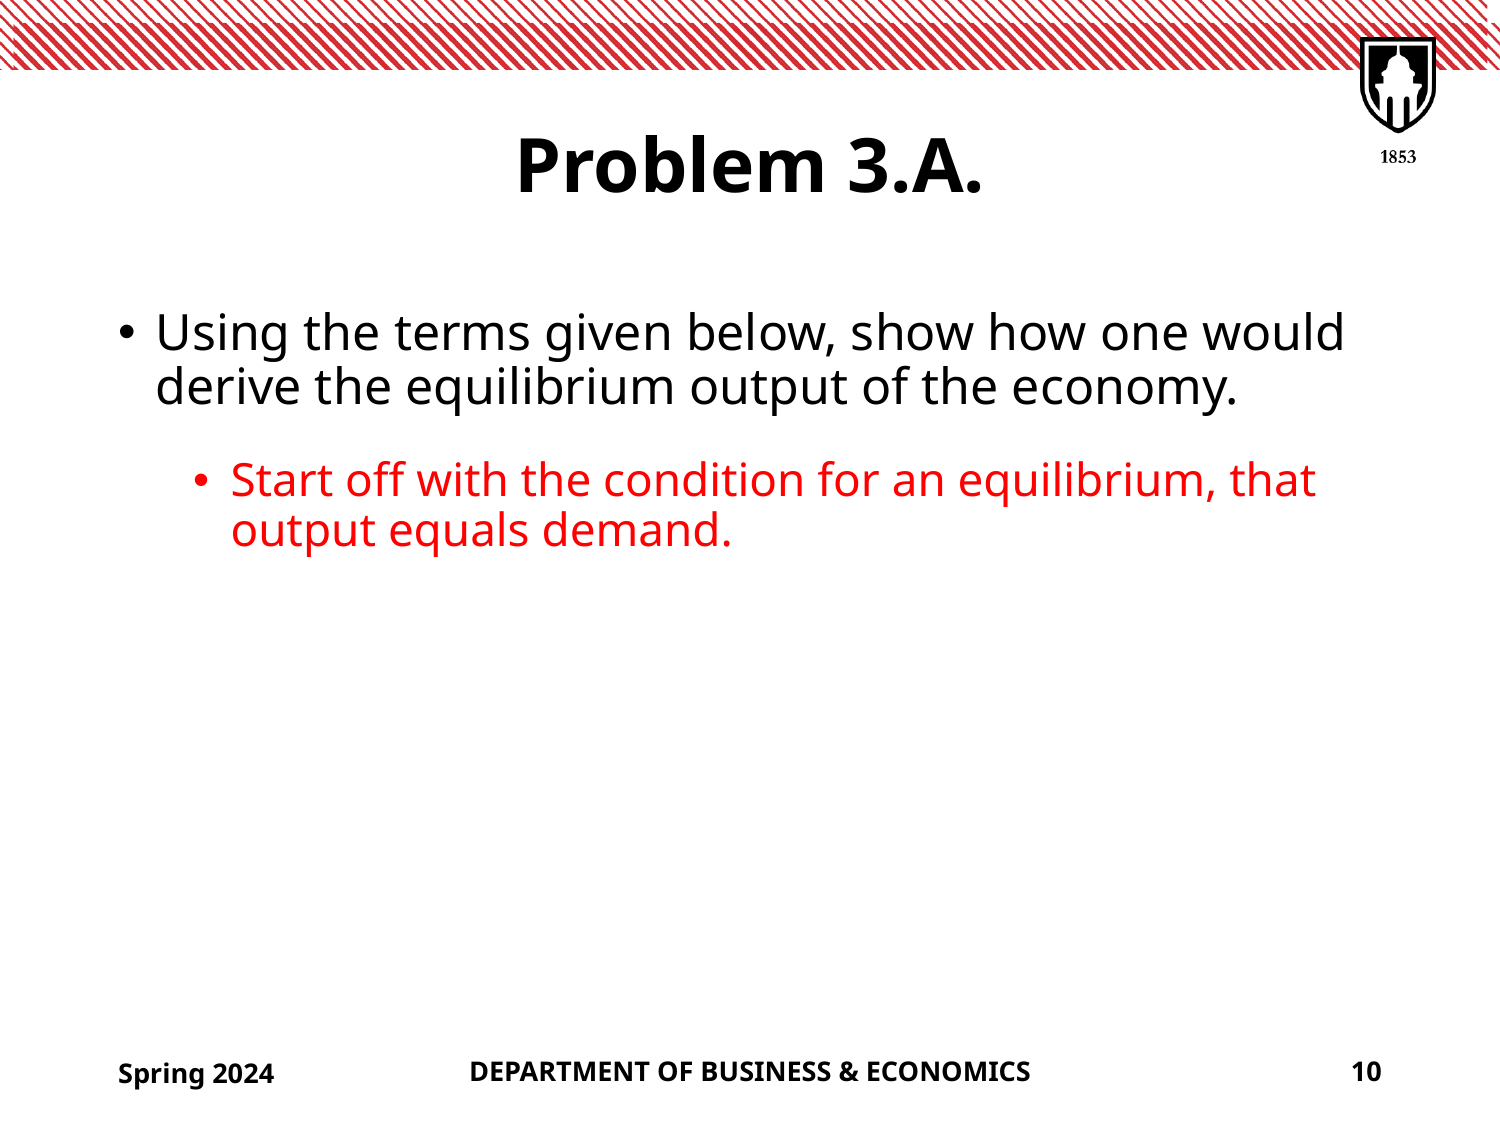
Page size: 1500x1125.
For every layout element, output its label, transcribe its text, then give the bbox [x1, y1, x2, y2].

title Problem 3.A. [103, 59, 1397, 278]
picture [0, 0, 1500, 163]
footer DEPARTMENT OF BUSINESS & ECONOMICS [277, 1042, 1059, 1103]
slide_number Spring 2024 [103, 1042, 277, 1103]
slide_number 10 [1059, 1042, 1397, 1103]
